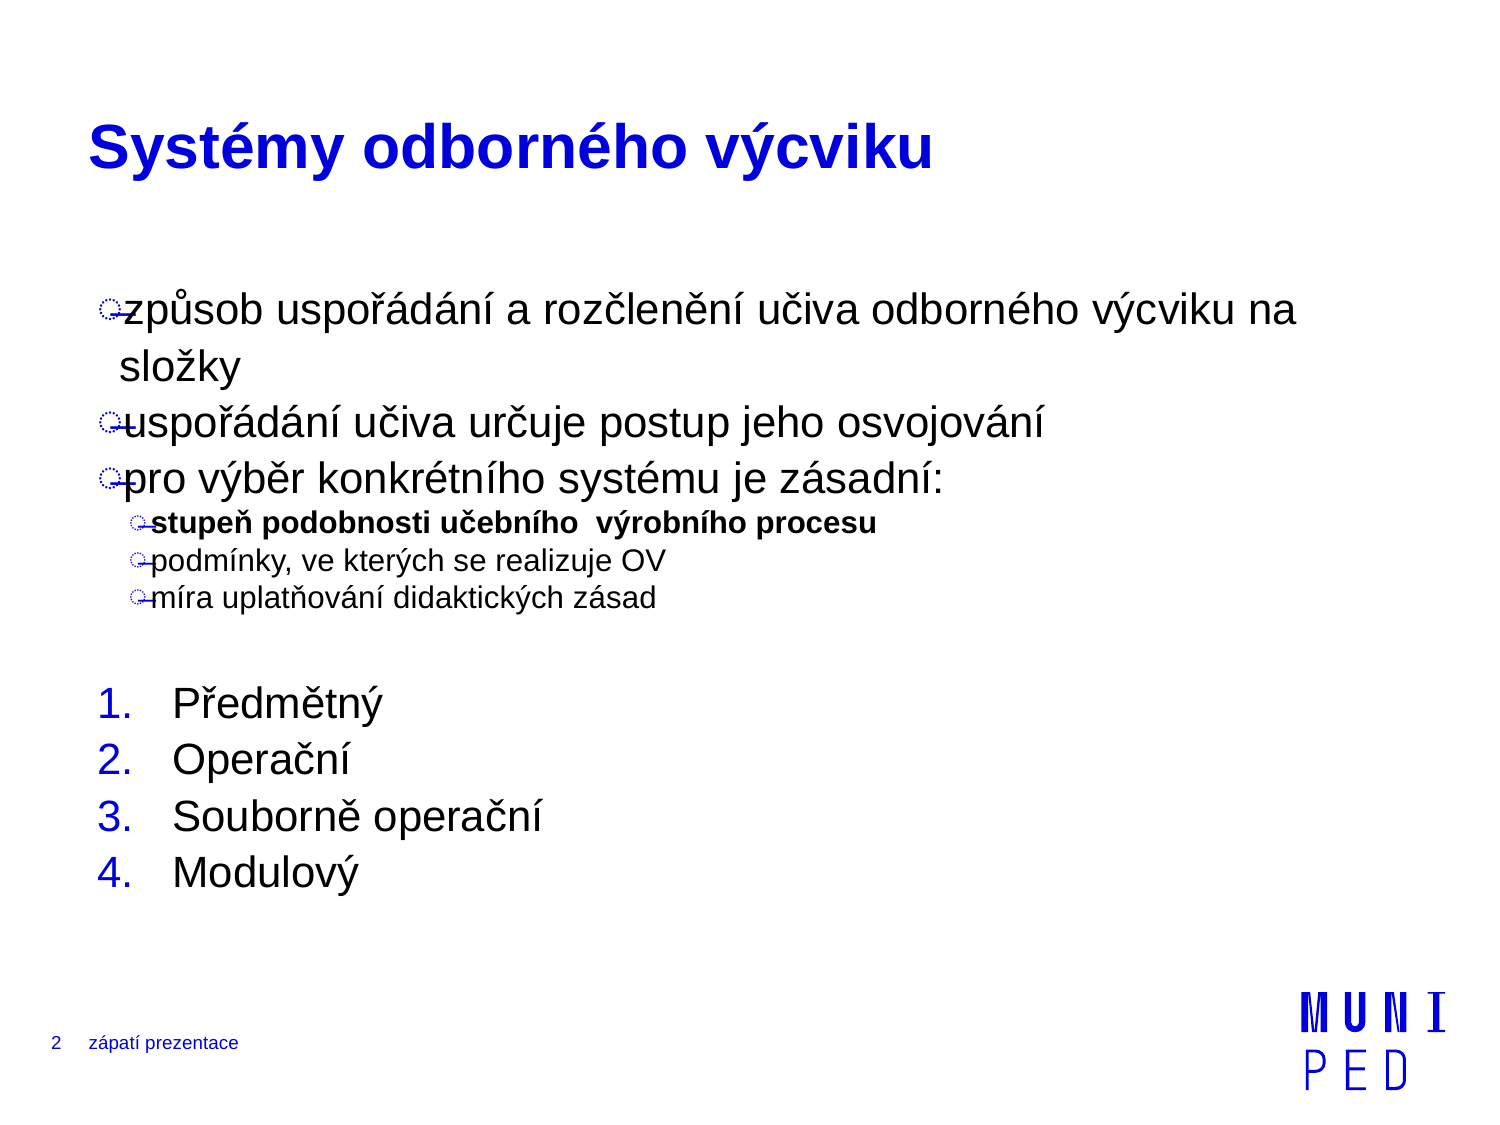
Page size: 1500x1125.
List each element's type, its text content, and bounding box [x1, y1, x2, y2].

footer zápatí prezentace [88, 1021, 1063, 1063]
title Systémy odborného výcviku [88, 118, 1412, 193]
slide_number 2 [50, 1021, 82, 1063]
list způsob uspořádání a rozčlenění učiva odborného výcviku na složky uspořádání učiva určuje postup jeho osvojování pro výběr konkrétního systému je zásadní: stupeň podobnosti učebního výrobního procesu podmínky, ve kterých se realizuje OV míra uplatňování didaktických zásad Předmětný Operační Souborně operační Modulový [88, 277, 1412, 957]
